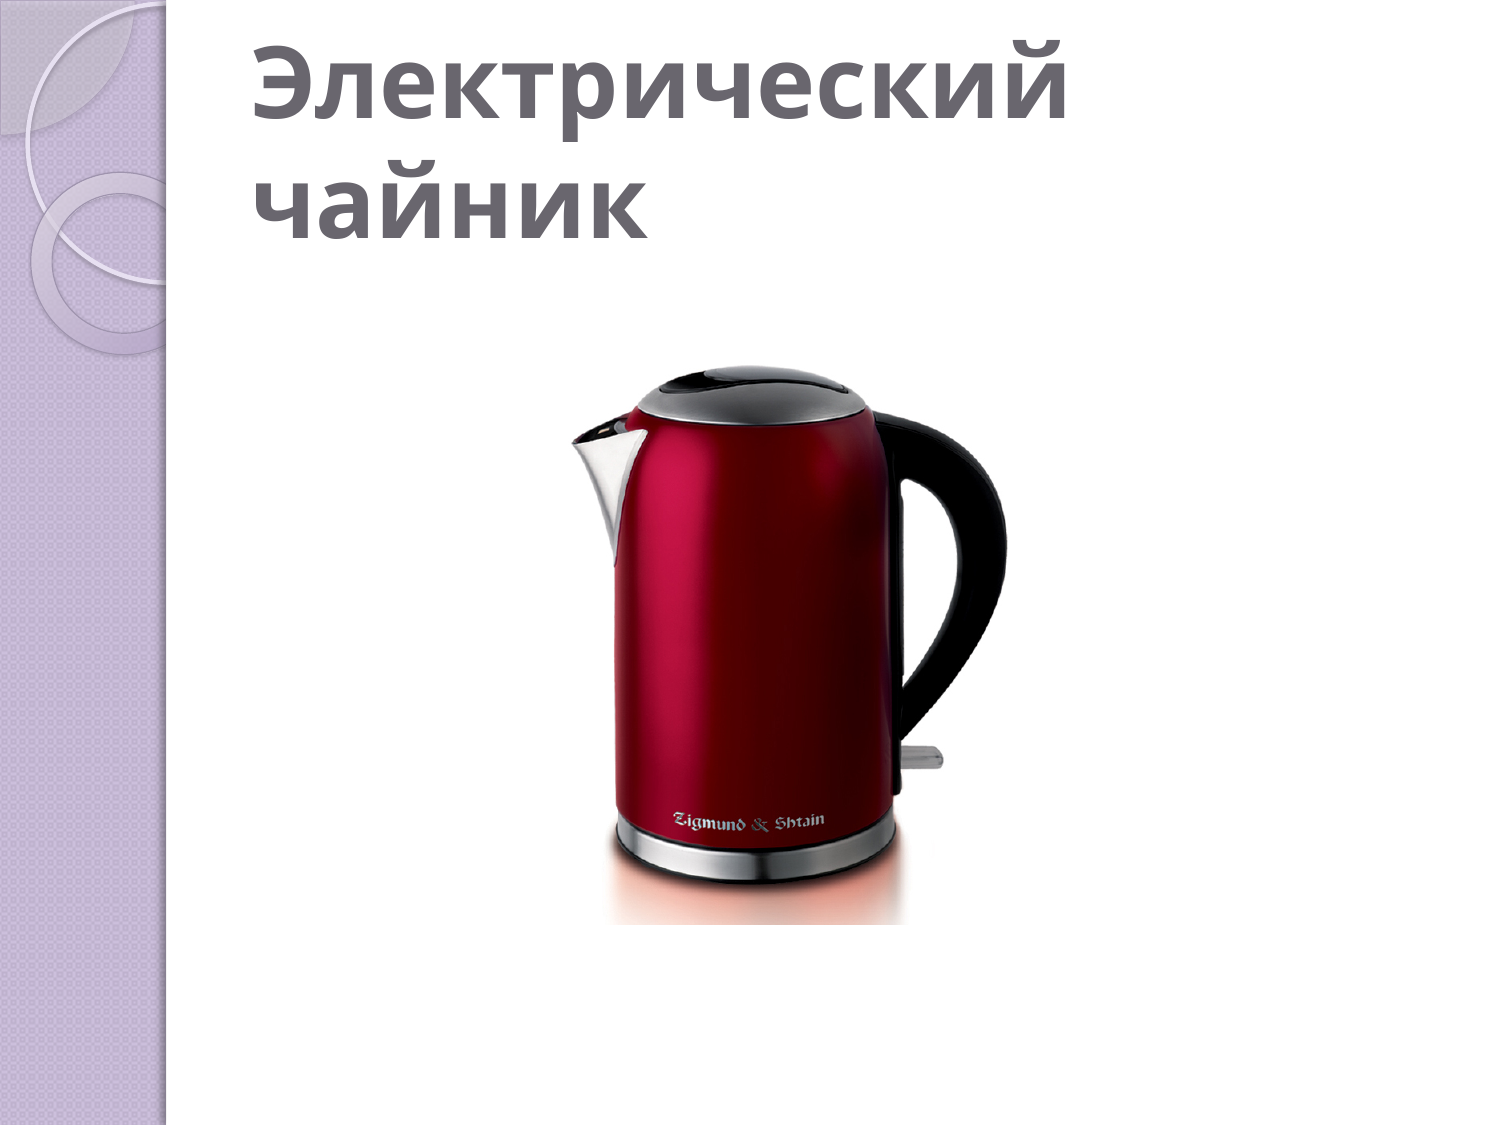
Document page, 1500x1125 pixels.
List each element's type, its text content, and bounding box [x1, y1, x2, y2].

picture [560, 348, 1022, 925]
title Электрический чайник [235, 45, 1466, 233]
